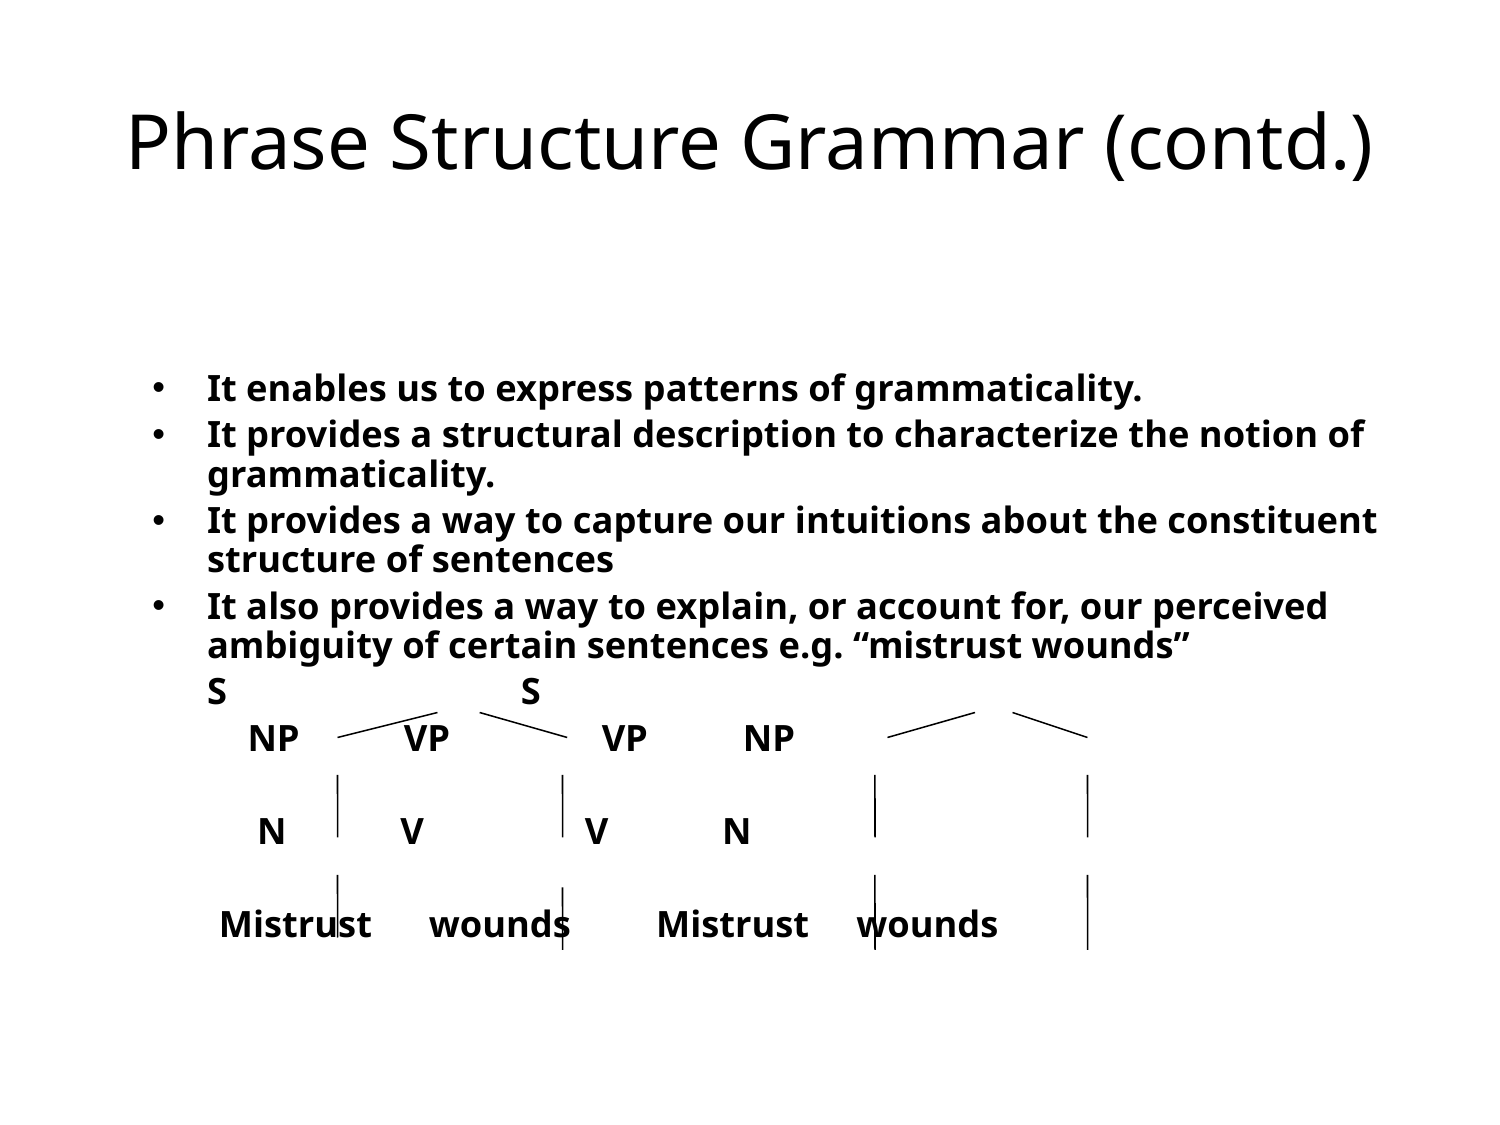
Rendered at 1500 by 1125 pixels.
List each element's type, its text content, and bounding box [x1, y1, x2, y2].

title Phrase Structure Grammar (contd.) [75, 45, 1425, 233]
list It enables us to express patterns of grammaticality. It provides a structural description to characterize the notion of grammaticality. It provides a way to capture our intuitions about the constituent structure of sentences It also provides a way to explain, or account for, our perceived ambiguity of certain sentences e.g. “mistrust wounds” S S NP VP VP NP N V V N Mistrust wounds Mistrust wounds [137, 362, 1443, 1000]
